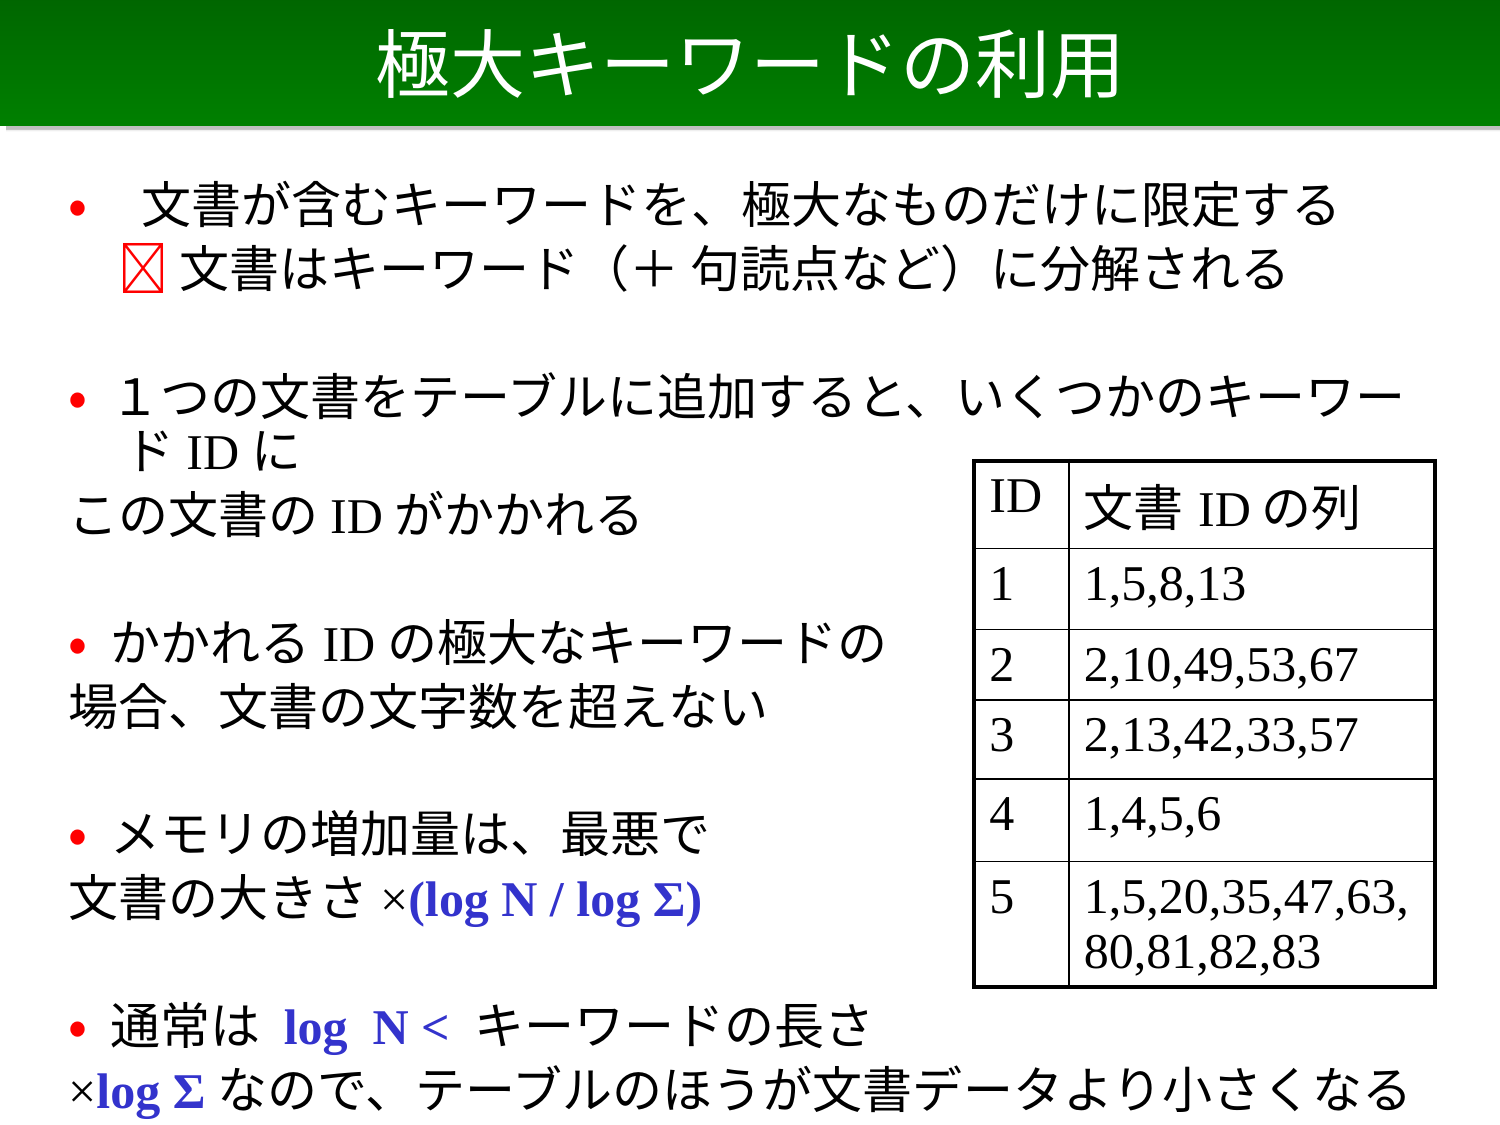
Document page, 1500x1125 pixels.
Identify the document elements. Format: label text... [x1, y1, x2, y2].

table_cell 3 [976, 701, 1068, 778]
table_cell 1,5,20,35,47,63,80,81,82,83 [1070, 862, 1433, 985]
table_header ID [976, 463, 1068, 548]
table_header 文書IDの列 [1070, 463, 1433, 548]
table_cell 2,13,42,33,57 [1070, 701, 1433, 778]
title 極大キーワードの利用 [0, 0, 1500, 126]
table_cell 1,5,8,13 [1070, 549, 1433, 629]
table_cell 1,4,5,6 [1070, 780, 1433, 861]
table_cell 5 [976, 862, 1068, 985]
table_cell 2 [976, 630, 1068, 699]
table_cell 1 [976, 549, 1068, 629]
table_cell 2,10,49,53,67 [1070, 630, 1433, 699]
table_cell 4 [976, 780, 1068, 861]
list • 文書が含むキーワードを、極大なものだけに限定する  文書はキーワード（＋ 句読点など）に分解される • １つの文書をテーブルに追加すると、いくつかのキーワードIDに この文書のIDがかかれる • かかれるIDの極大なキーワードの 場合、文書の文字数を超えない • メモリの増加量は、最悪で 文書の大きさ×(log N / log Σ) • 通常は log N < キーワードの長さ ×log Σなので、テーブルのほうが文書データより小さくなる [52, 172, 1448, 811]
